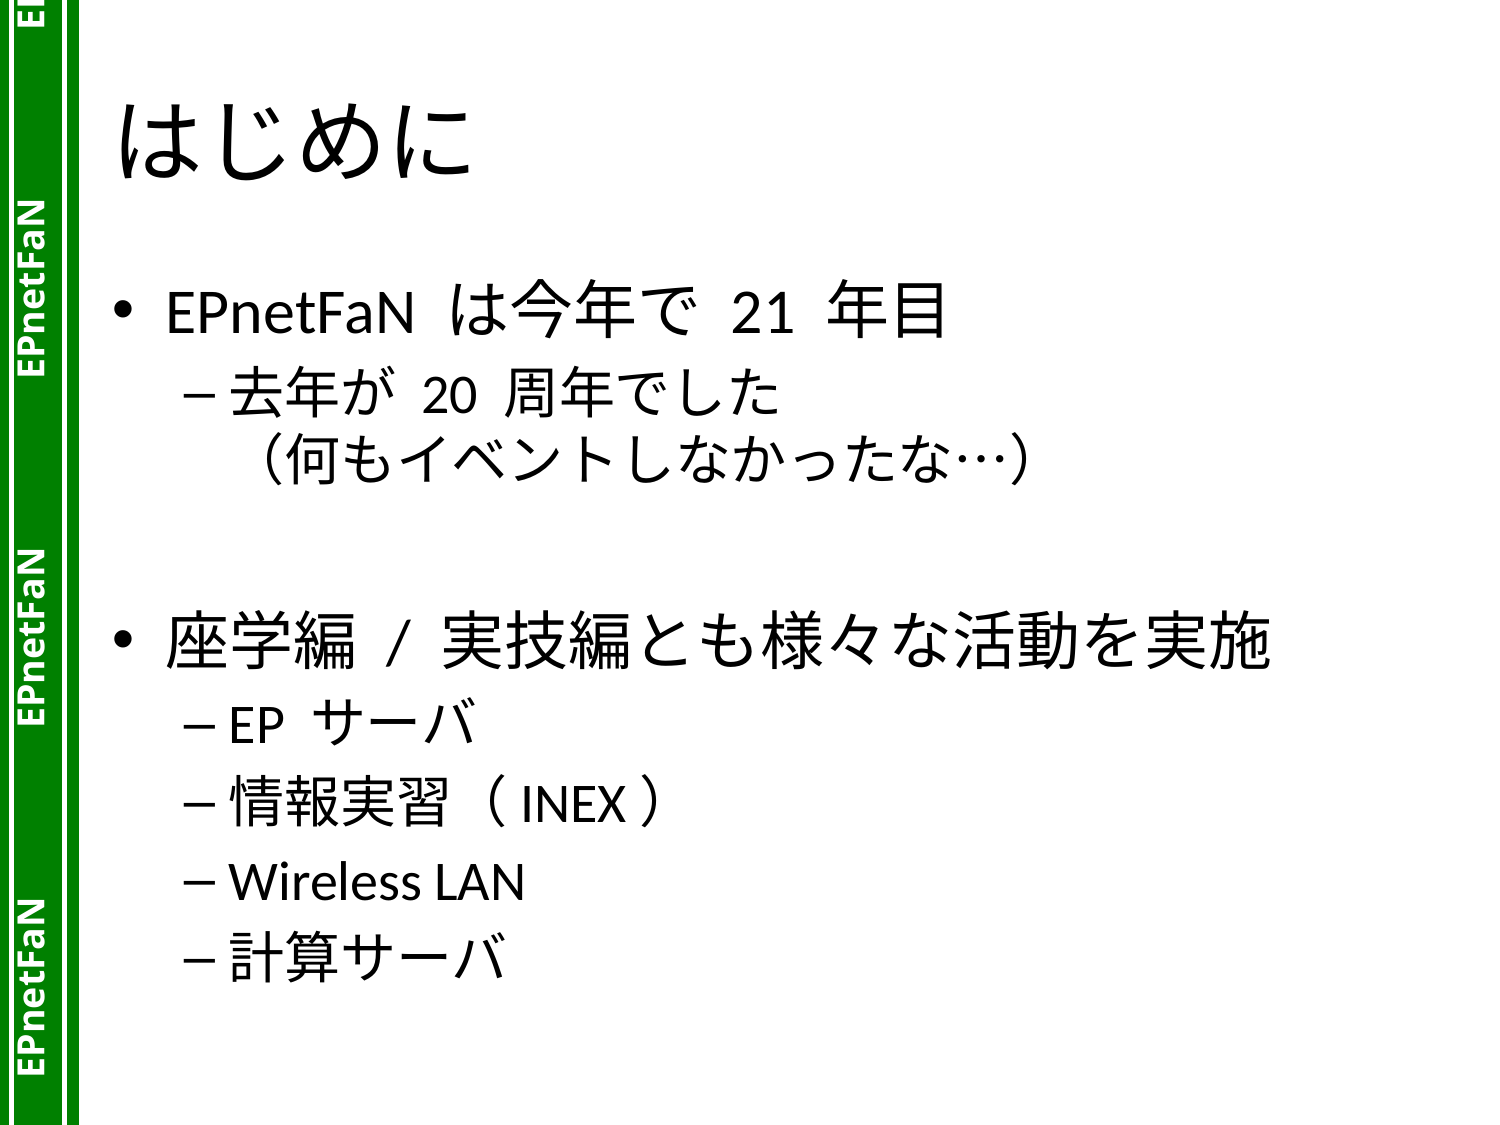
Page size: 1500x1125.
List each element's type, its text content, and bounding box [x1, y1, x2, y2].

title はじめに [96, 45, 1447, 233]
list EPnetFaN は今年で 21 年目 去年が 20 周年でした （何もイベントしなかったな…） 座学編 / 実技編とも様々な活動を実施 EP サーバ 情報実習（INEX） Wireless LAN 計算サーバ [96, 262, 1447, 1005]
